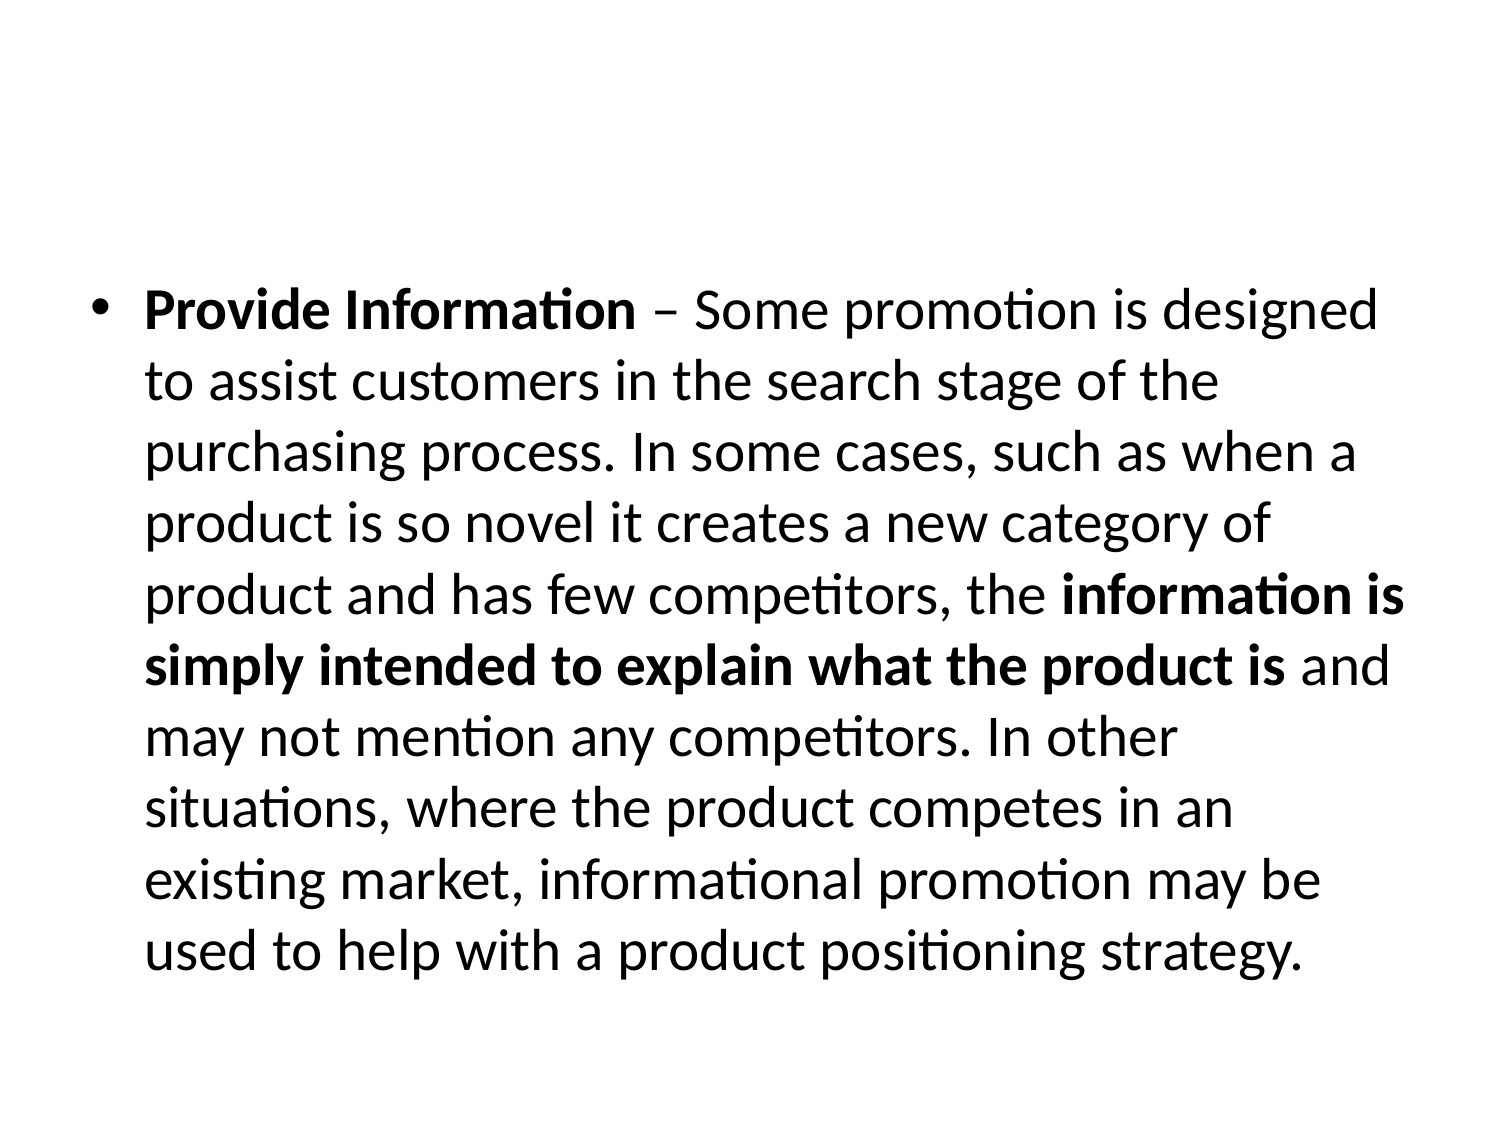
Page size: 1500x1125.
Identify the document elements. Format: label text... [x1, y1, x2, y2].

list Provide Information – Some promotion is designed to assist customers in the search stage of the purchasing process. In some cases, such as when a product is so novel it creates a new category of product and has few competitors, the information is simply intended to explain what the product is and may not mention any competitors. In other situations, where the product competes in an existing market, informational promotion may be used to help with a product positioning strategy. [75, 262, 1425, 1005]
